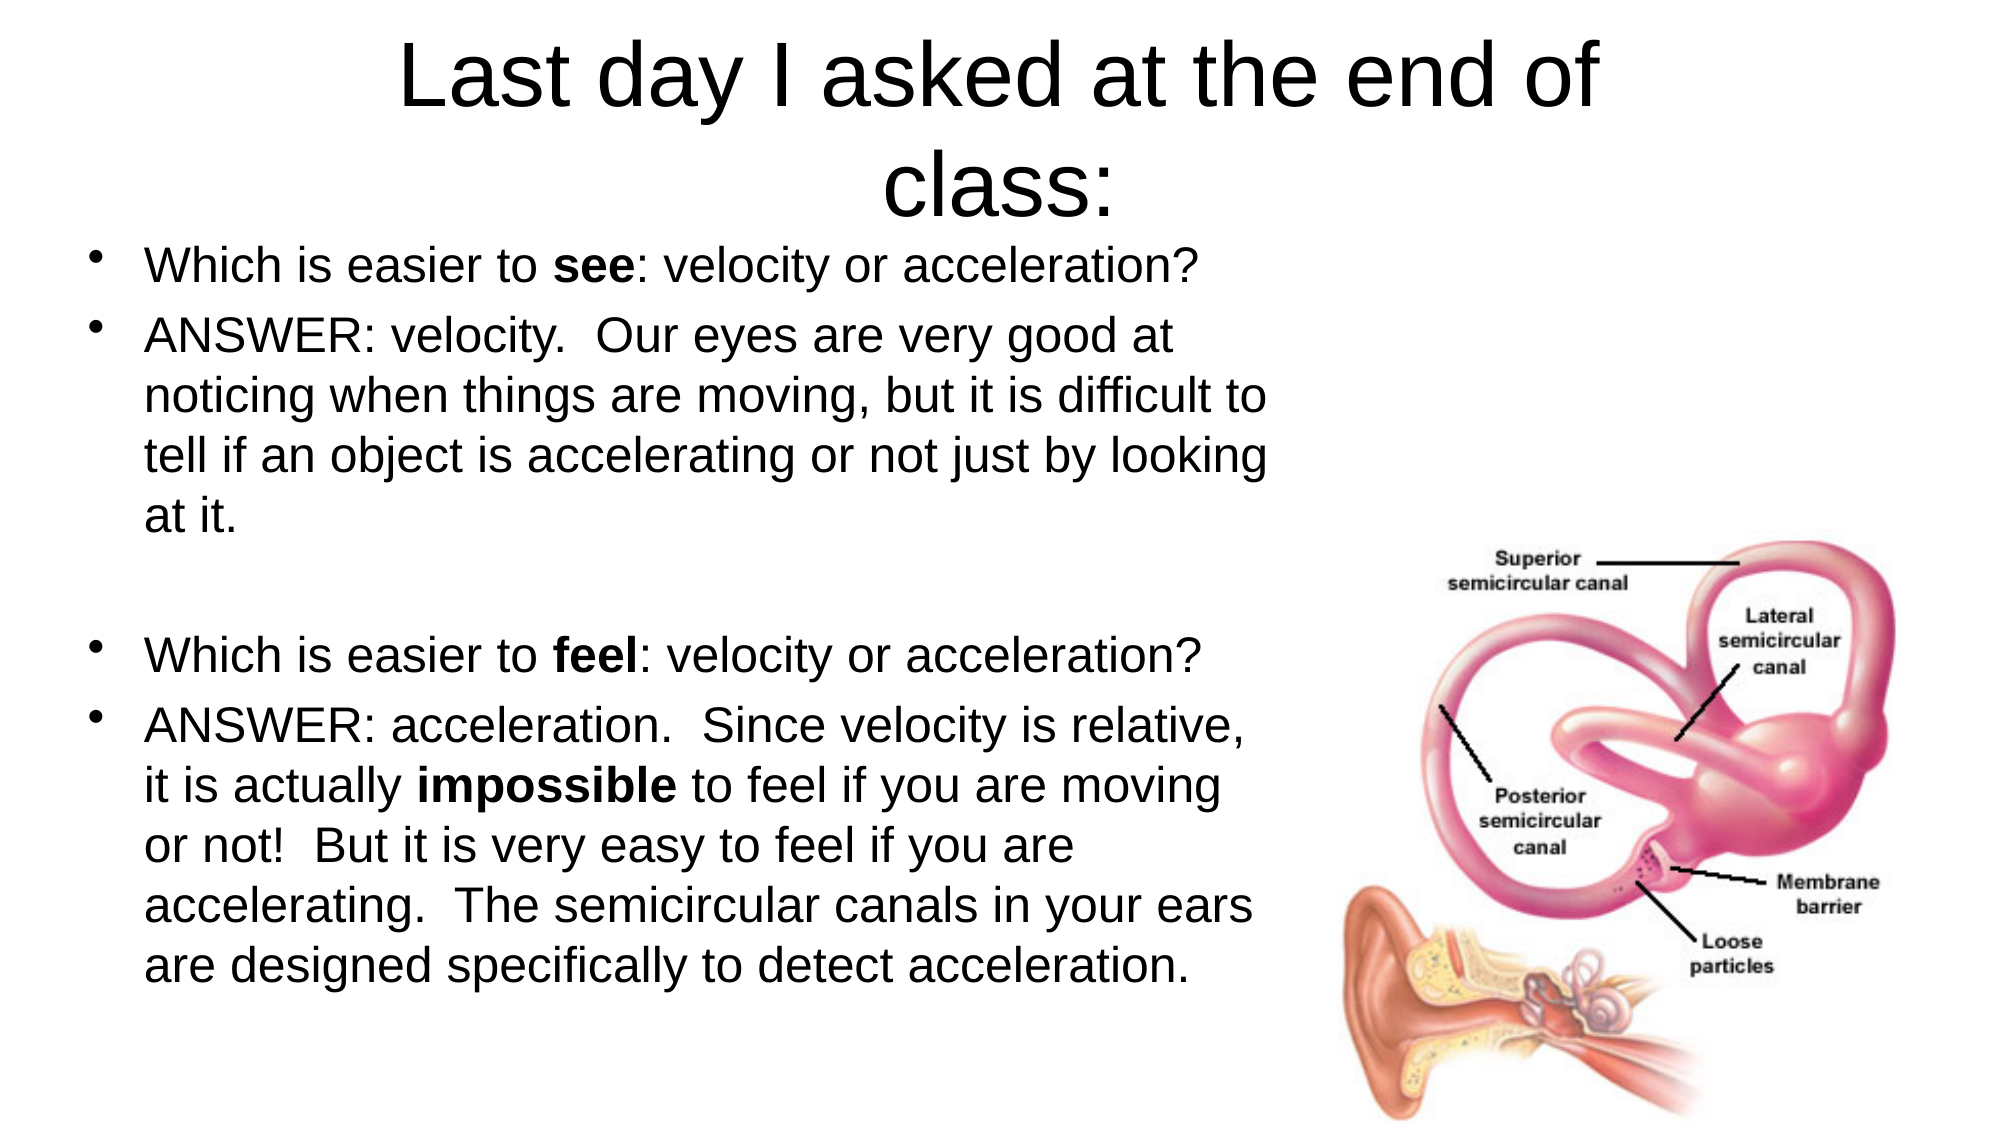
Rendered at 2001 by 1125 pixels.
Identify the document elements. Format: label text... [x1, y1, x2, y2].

title Last day I asked at the end of class: [324, 24, 1675, 225]
list Which is easier to see: velocity or acceleration? ANSWER: velocity. Our eyes are very good at noticing when things are moving, but it is difficult to tell if an object is accelerating or not just by looking at it. Which is easier to feel: velocity or acceleration? ANSWER: acceleration. Since velocity is relative, it is actually impossible to feel if you are moving or not! But it is very easy to feel if you are accelerating. The semicircular canals in your ears are designed specifically to detect acceleration. [72, 224, 1288, 1088]
picture [1337, 529, 1901, 1125]
